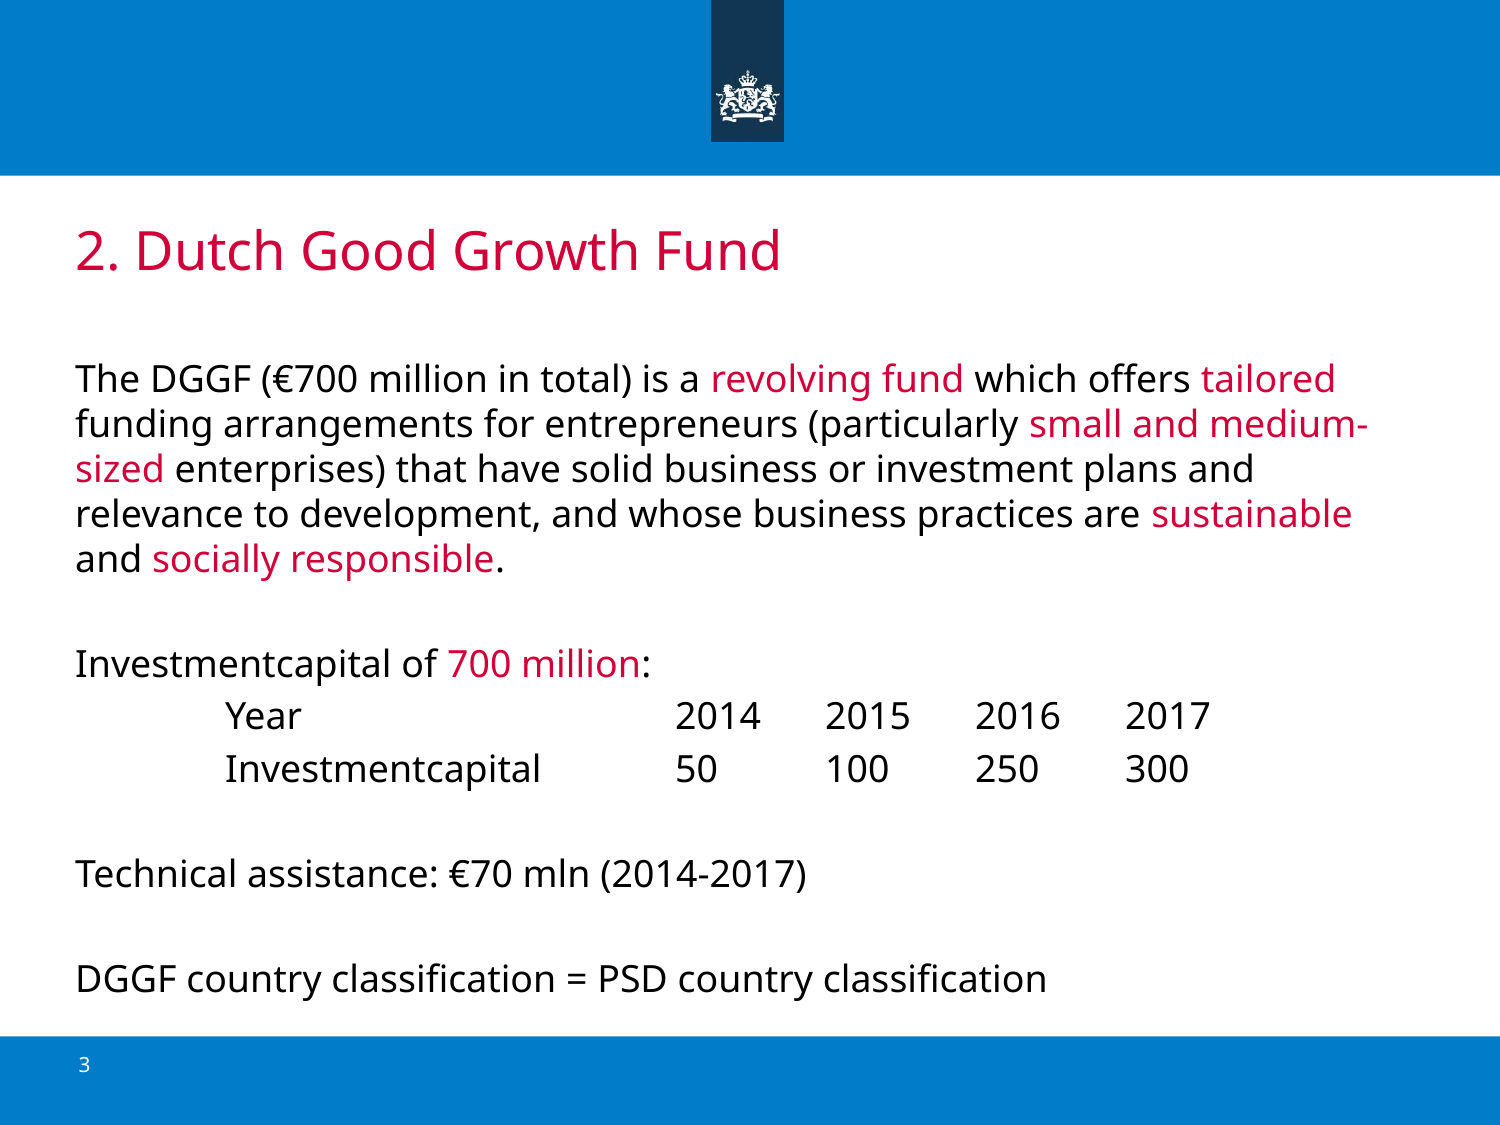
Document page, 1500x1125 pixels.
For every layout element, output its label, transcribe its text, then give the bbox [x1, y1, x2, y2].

title 2. Dutch Good Growth Fund [60, 202, 1401, 295]
list The DGGF (€700 million in total) is a revolving fund which offers tailored funding arrangements for entrepreneurs (particularly small and medium-sized enterprises) that have solid business or investment plans and relevance to development, and whose business practices are sustainable and socially responsible. Investmentcapital of 700 million: Year 2014 2015 2016 2017 Investmentcapital 50 100 250 300 Technical assistance: €70 mln (2014-2017) DGGF country classification = PSD country classification [60, 295, 1401, 1010]
slide_number 3 [63, 1043, 181, 1104]
picture [711, 0, 784, 142]
